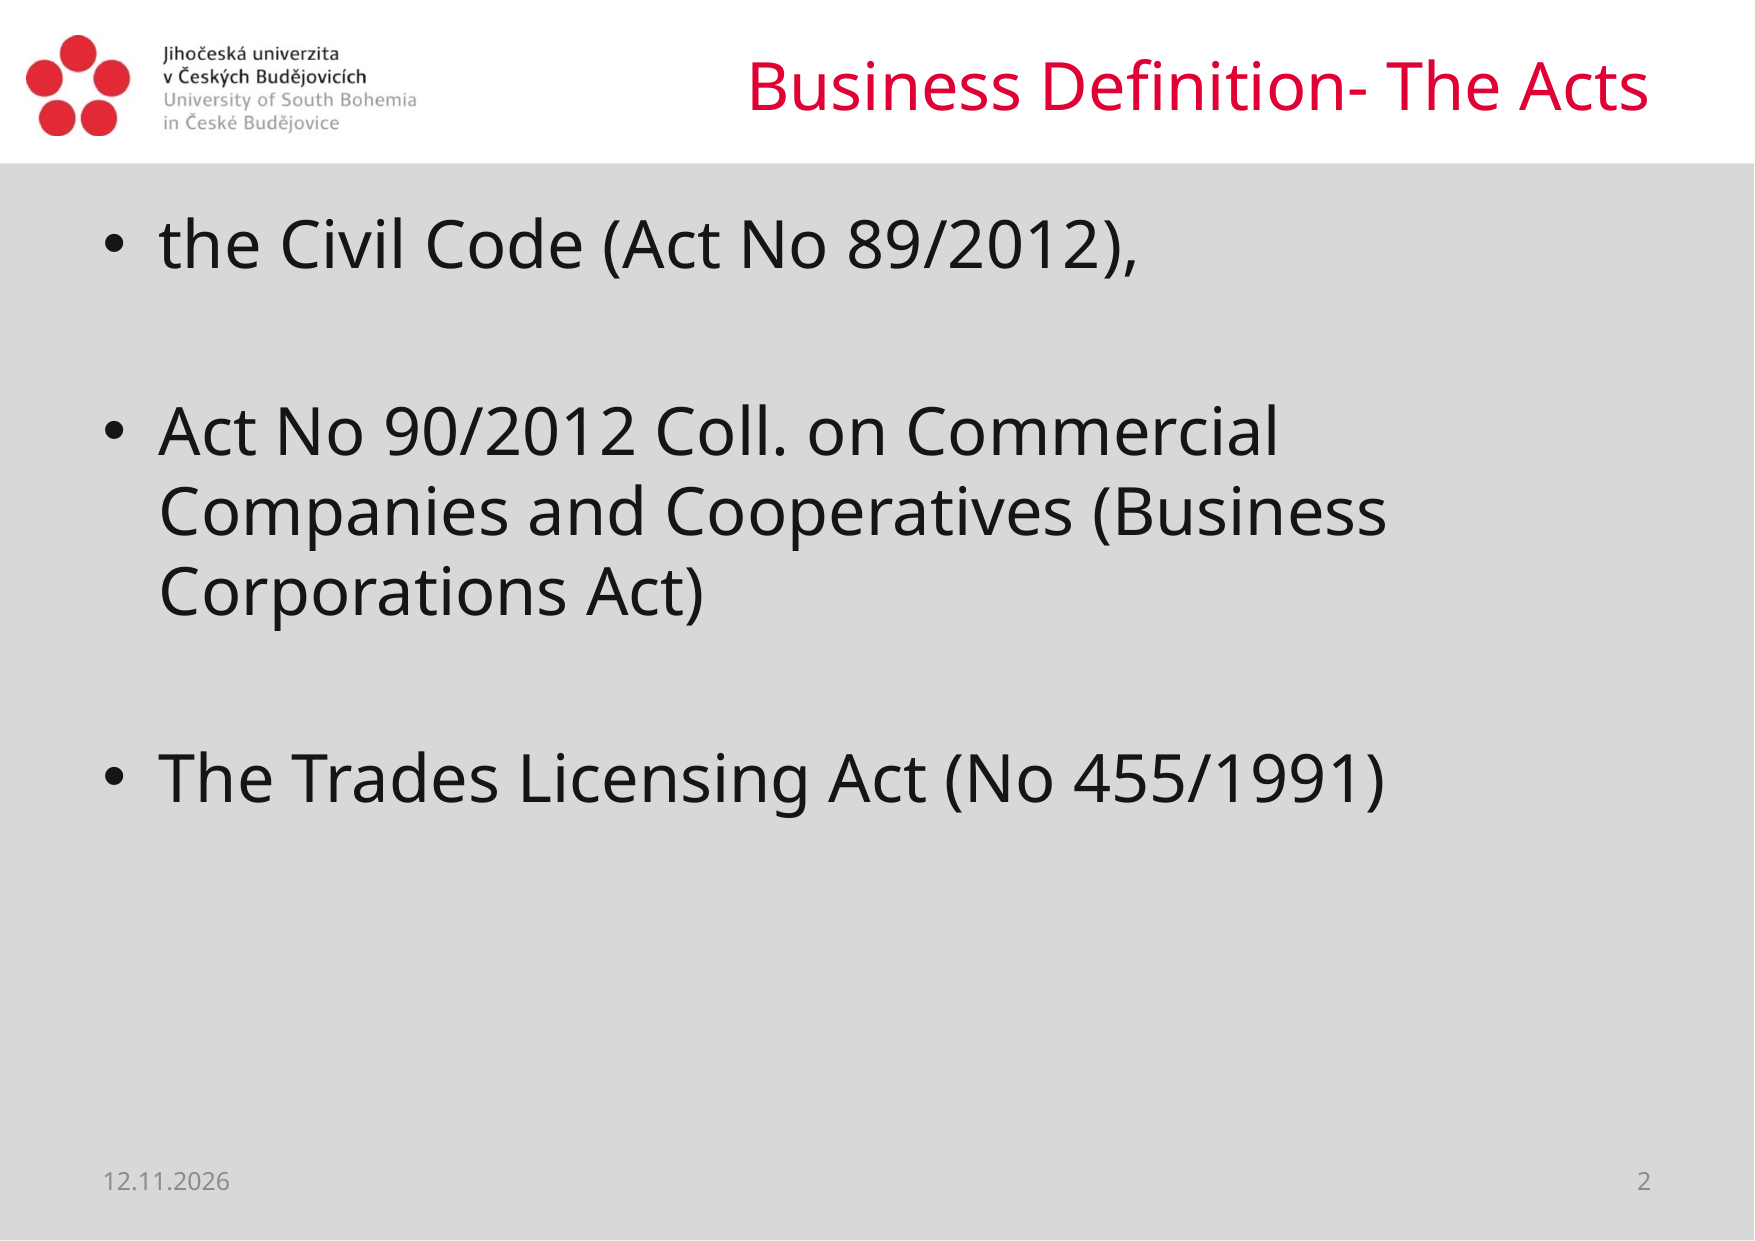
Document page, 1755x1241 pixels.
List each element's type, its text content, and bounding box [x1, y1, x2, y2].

list the Civil Code (Act No 89/2012), Act No 90/2012 Coll. on Commercial Companies and Cooperatives (Business Corporations Act) The Trades Licensing Act (No 455/1991) [87, 194, 1667, 1109]
title Business Definition- The Acts [448, 29, 1667, 139]
slide_number 2 [1257, 1149, 1667, 1216]
picture [26, 35, 417, 136]
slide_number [87, 1149, 498, 1216]
